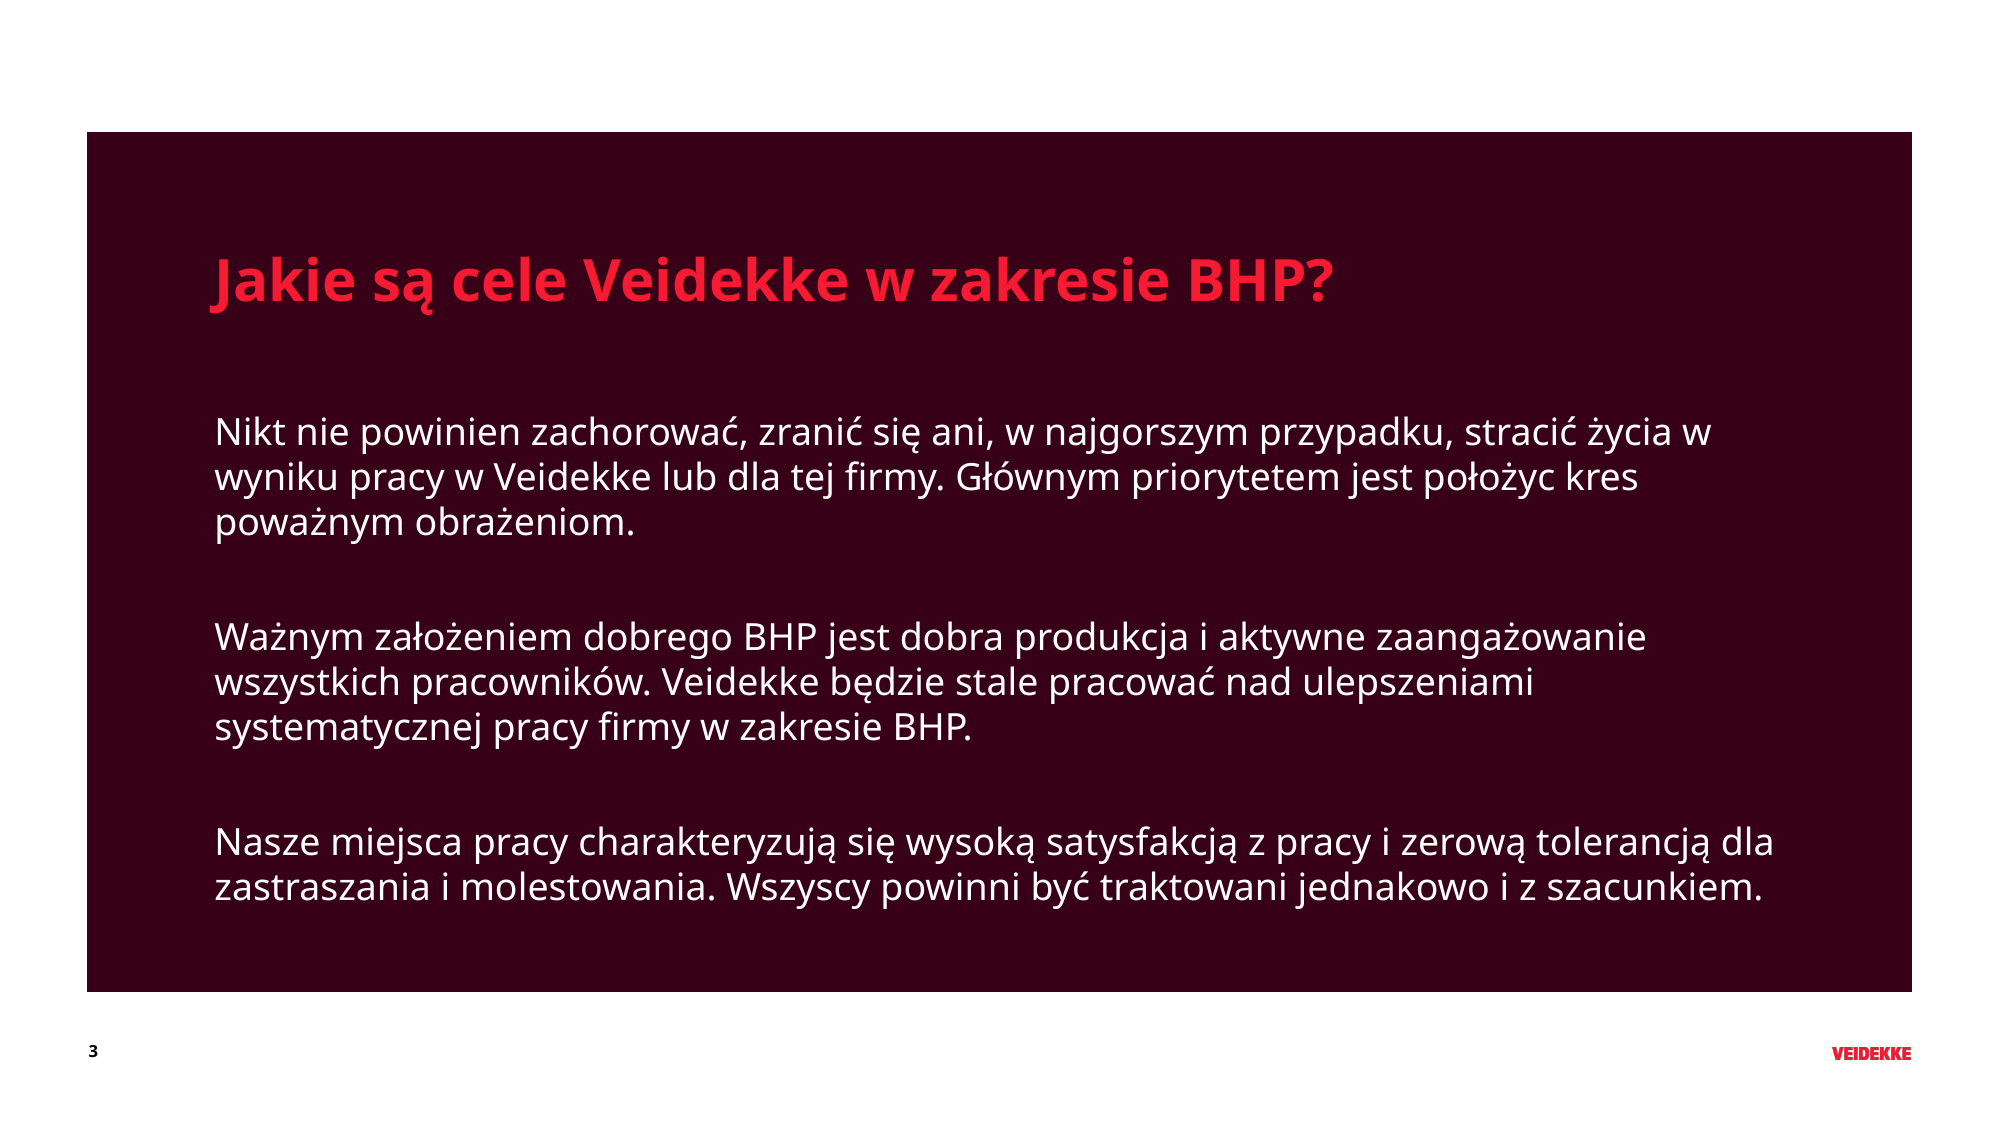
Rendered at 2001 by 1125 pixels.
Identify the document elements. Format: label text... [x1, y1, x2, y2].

slide_number 3 [88, 1034, 130, 1065]
picture [1832, 1047, 1911, 1060]
text_box Jakie są cele Veidekke w zakresie BHP? Nikt nie powinien zachorować, zranić się ani, w najgorszym przypadku, stracić życia w wyniku pracy w Veidekke lub dla tej firmy. Głównym priorytetem jest położyc kres poważnym obrażeniom. Ważnym założeniem dobrego BHP jest dobra produkcja i aktywne zaangażowanie wszystkich pracowników. Veidekke będzie stale pracować nad ulepszeniami systematycznej pracy firmy w zakresie BHP. Nasze miejsca pracy charakteryzują się wysoką satysfakcją z pracy i zerową tolerancją dla zastraszania i molestowania. Wszyscy powinni być traktowani jednakowo i z szacunkiem. [199, 235, 1822, 938]
text_box [87, 132, 1912, 992]
